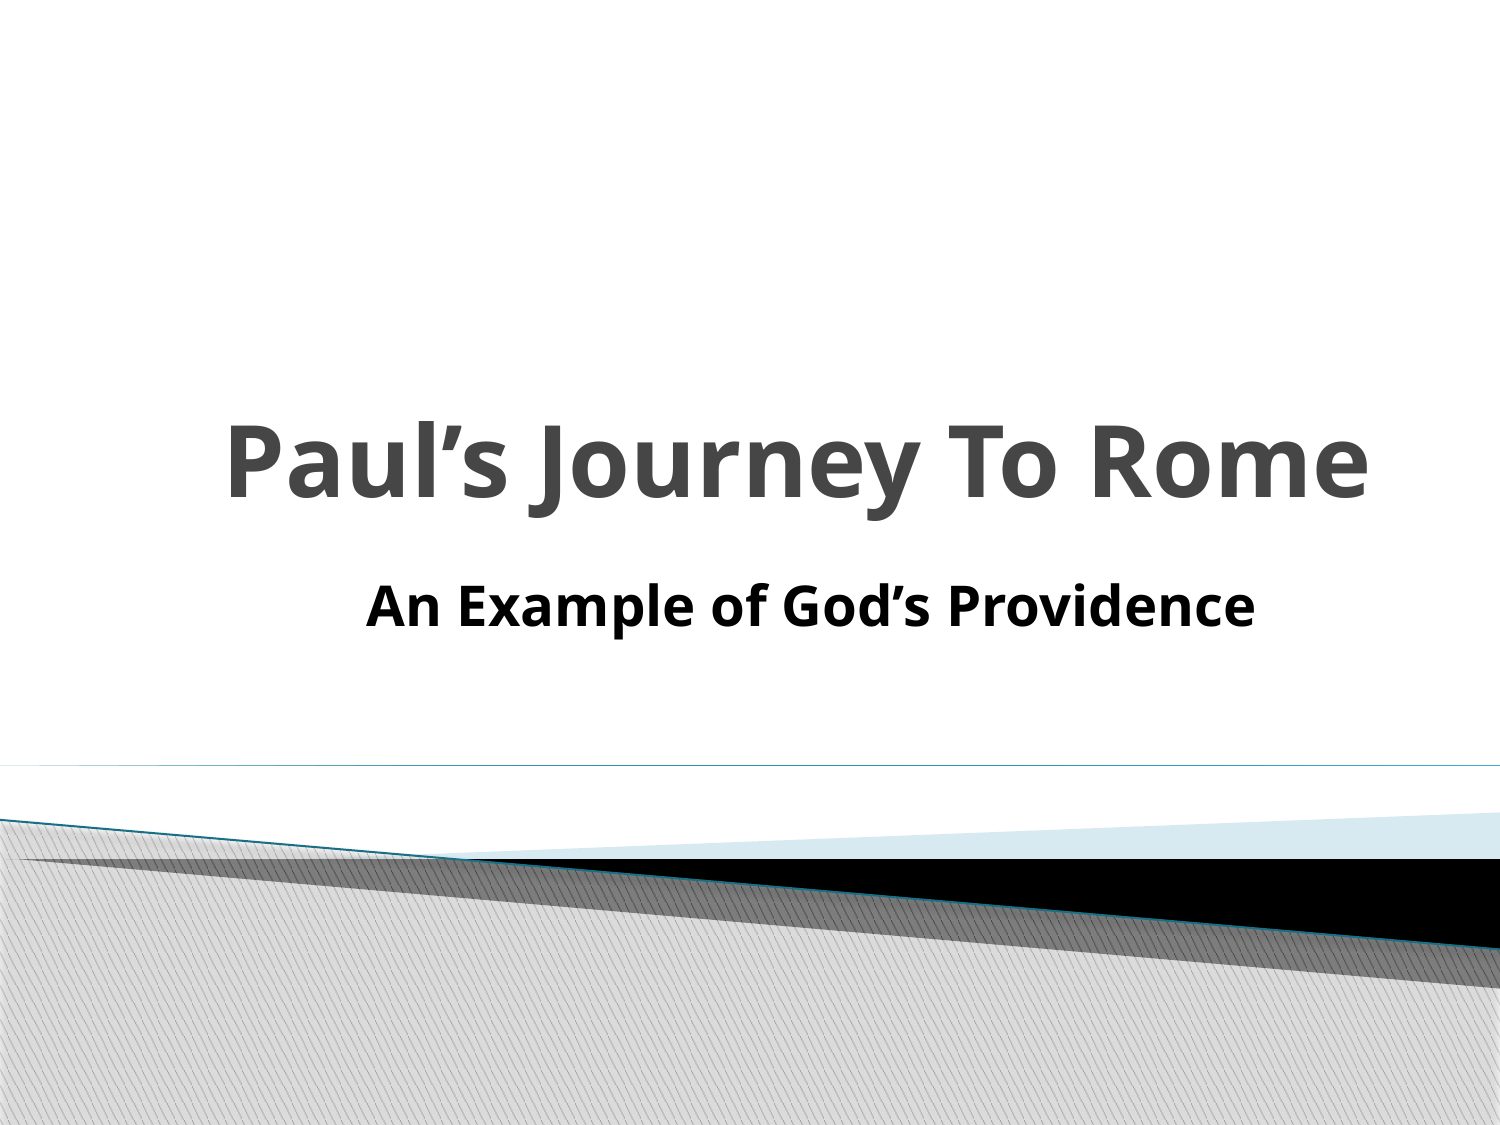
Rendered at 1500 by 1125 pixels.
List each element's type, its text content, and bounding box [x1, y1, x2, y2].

title Paul’s Journey To Rome [112, 224, 1388, 526]
subtitle An Example of God’s Providence [225, 562, 1275, 850]
picture [5, 859, 1500, 989]
